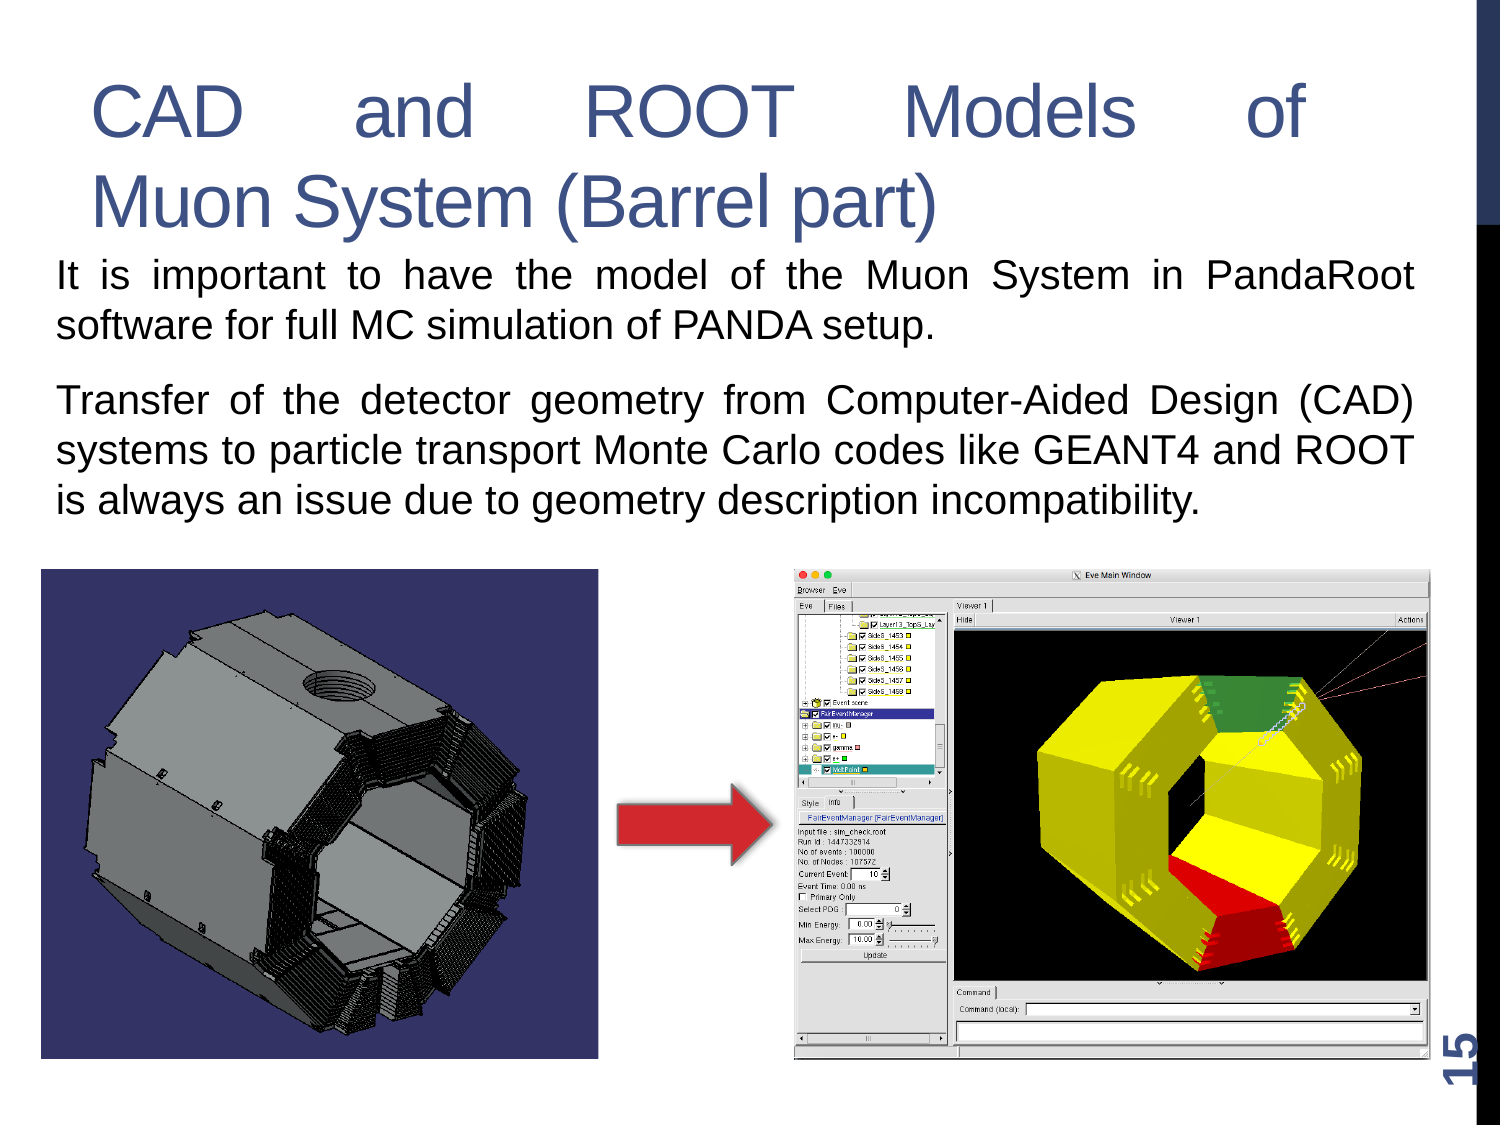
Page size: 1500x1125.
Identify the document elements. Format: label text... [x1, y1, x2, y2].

slide_number 15 [1427, 887, 1488, 1104]
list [40, 569, 599, 1059]
text_box [616, 783, 773, 867]
picture [793, 569, 1431, 1061]
text_box It is important to have the model of the Muon System in PandaRoot software for full MC simulation of PANDA setup. Transfer of the detector geometry from Computer-Aided Design (CAD) systems to particle transport Monte Carlo codes like GEANT4 and ROOT is always an issue due to geometry description incompatibility. [41, 240, 1431, 531]
title CAD and ROOT Models of Muon System (Barrel part) [75, 25, 1431, 240]
